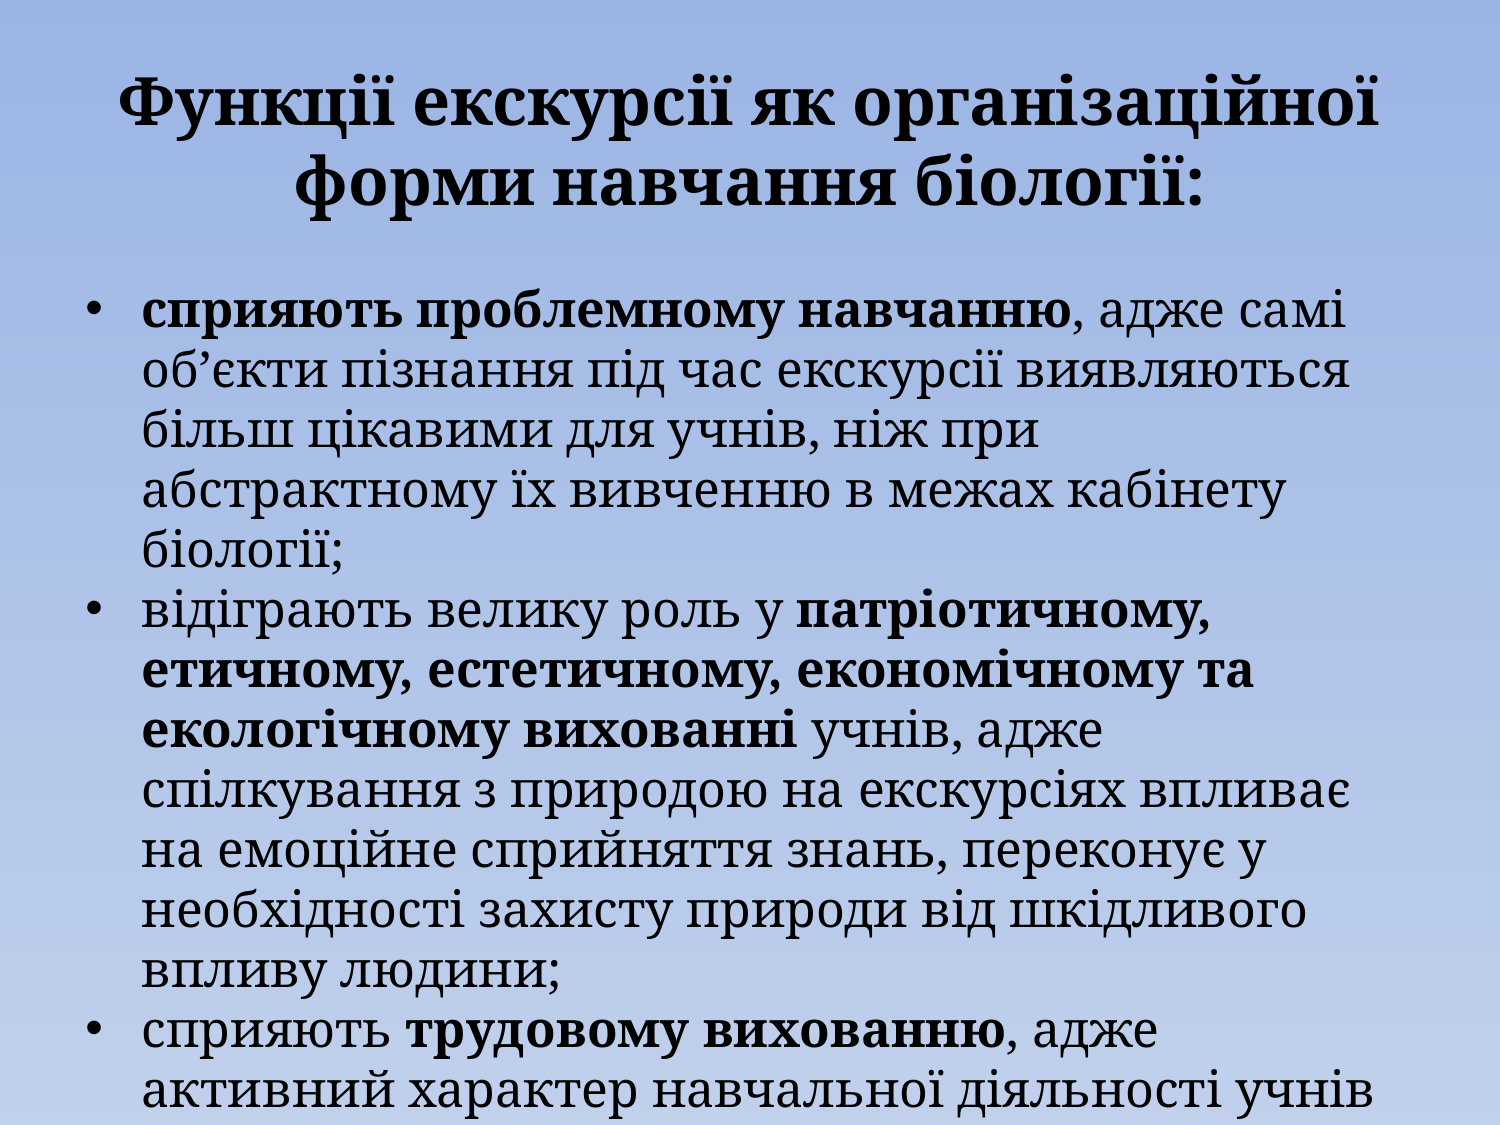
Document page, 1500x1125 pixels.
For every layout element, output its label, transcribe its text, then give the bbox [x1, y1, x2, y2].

title Функції екскурсії як організаційної форми навчання біології: [75, 45, 1425, 233]
list сприяють проблемному навчанню, адже самі об’єкти пізнання під час екскурсії виявляються більш цікавими для учнів, ніж при абстрактному їх вивченню в межах кабінету біології; відіграють велику роль у патріотичному, етичному, естетичному, економічному та екологічному вихованні учнів, адже спілкування з природою на екскурсіях впливає на емоційне сприйняття знань, переконує у необхідності захисту природи від шкідливого впливу людини; сприяють трудовому вихованню, адже активний характер навчальної діяльності учнів на екскурсії є важливою умовою; [70, 269, 1421, 982]
